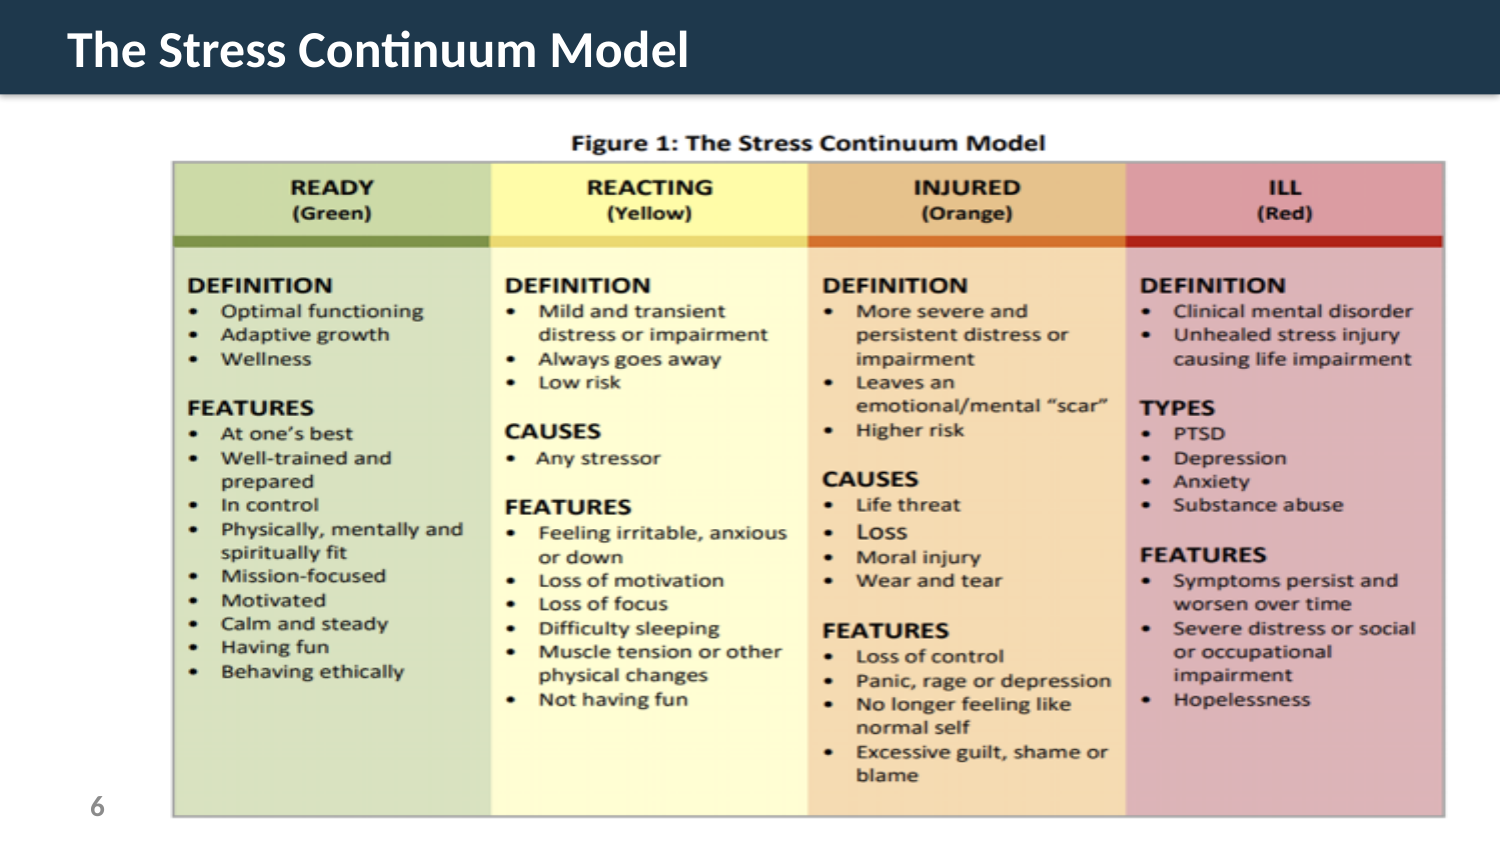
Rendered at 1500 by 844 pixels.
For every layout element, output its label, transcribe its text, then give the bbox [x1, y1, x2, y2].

title The Stress Continuum Model [52, 8, 1425, 86]
picture [126, 111, 1500, 839]
slide_number 6 [75, 782, 121, 827]
